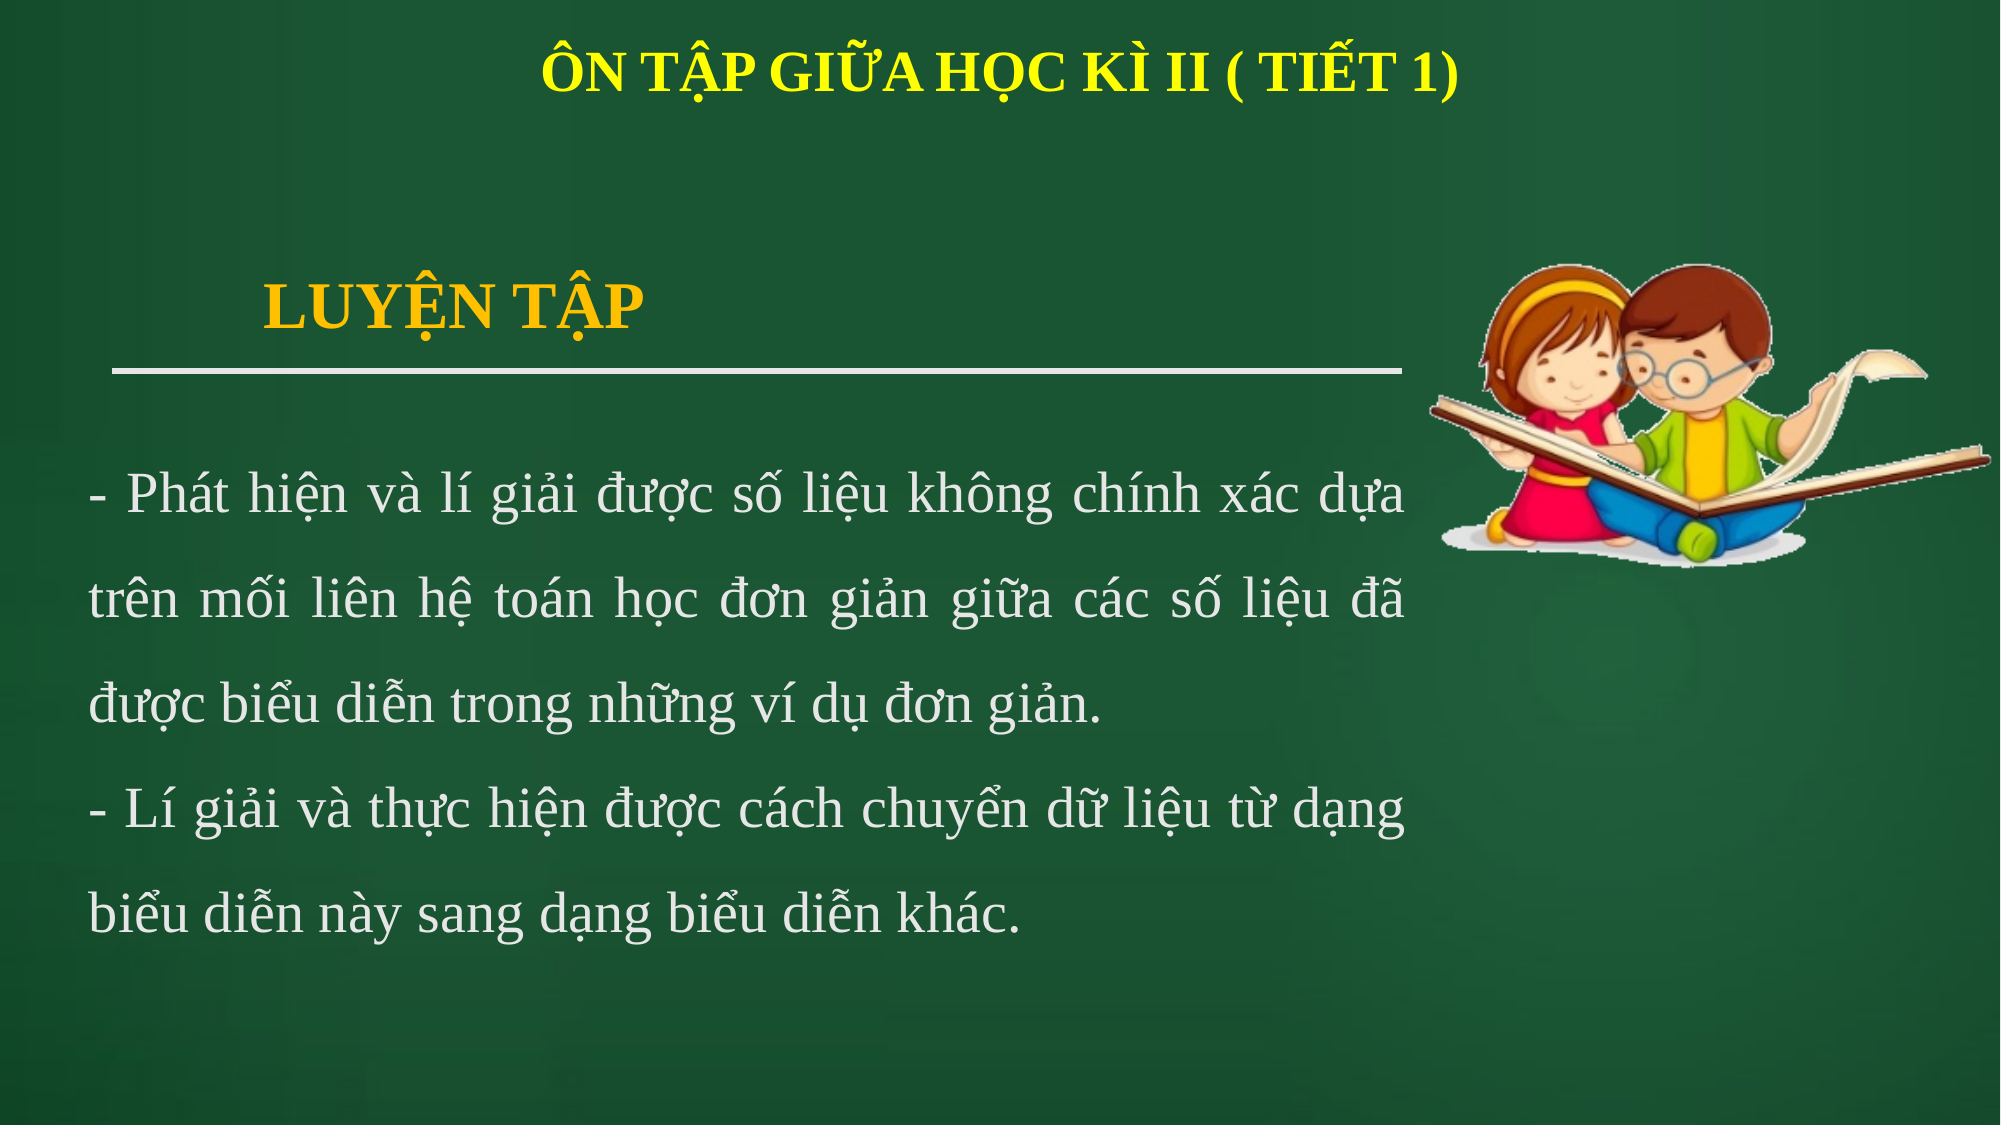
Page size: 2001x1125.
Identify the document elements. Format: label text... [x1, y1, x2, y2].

title LUYỆN TẬP [111, 242, 781, 368]
text_box - Phát hiện và lí giải được số liệu không chính xác dựa trên mối liên hệ toán học đơn giản giữa các số liệu đã được biểu diễn trong những ví dụ đơn giản. - Lí giải và thực hiện được cách chuyển dữ liệu từ dạng biểu diễn này sang dạng biểu diễn khác. [74, 412, 1422, 952]
text_box ÔN TẬP GIỮA HỌC KÌ II ( TIẾT 1) [0, 4, 2000, 97]
picture [0, 0, 2001, 1125]
